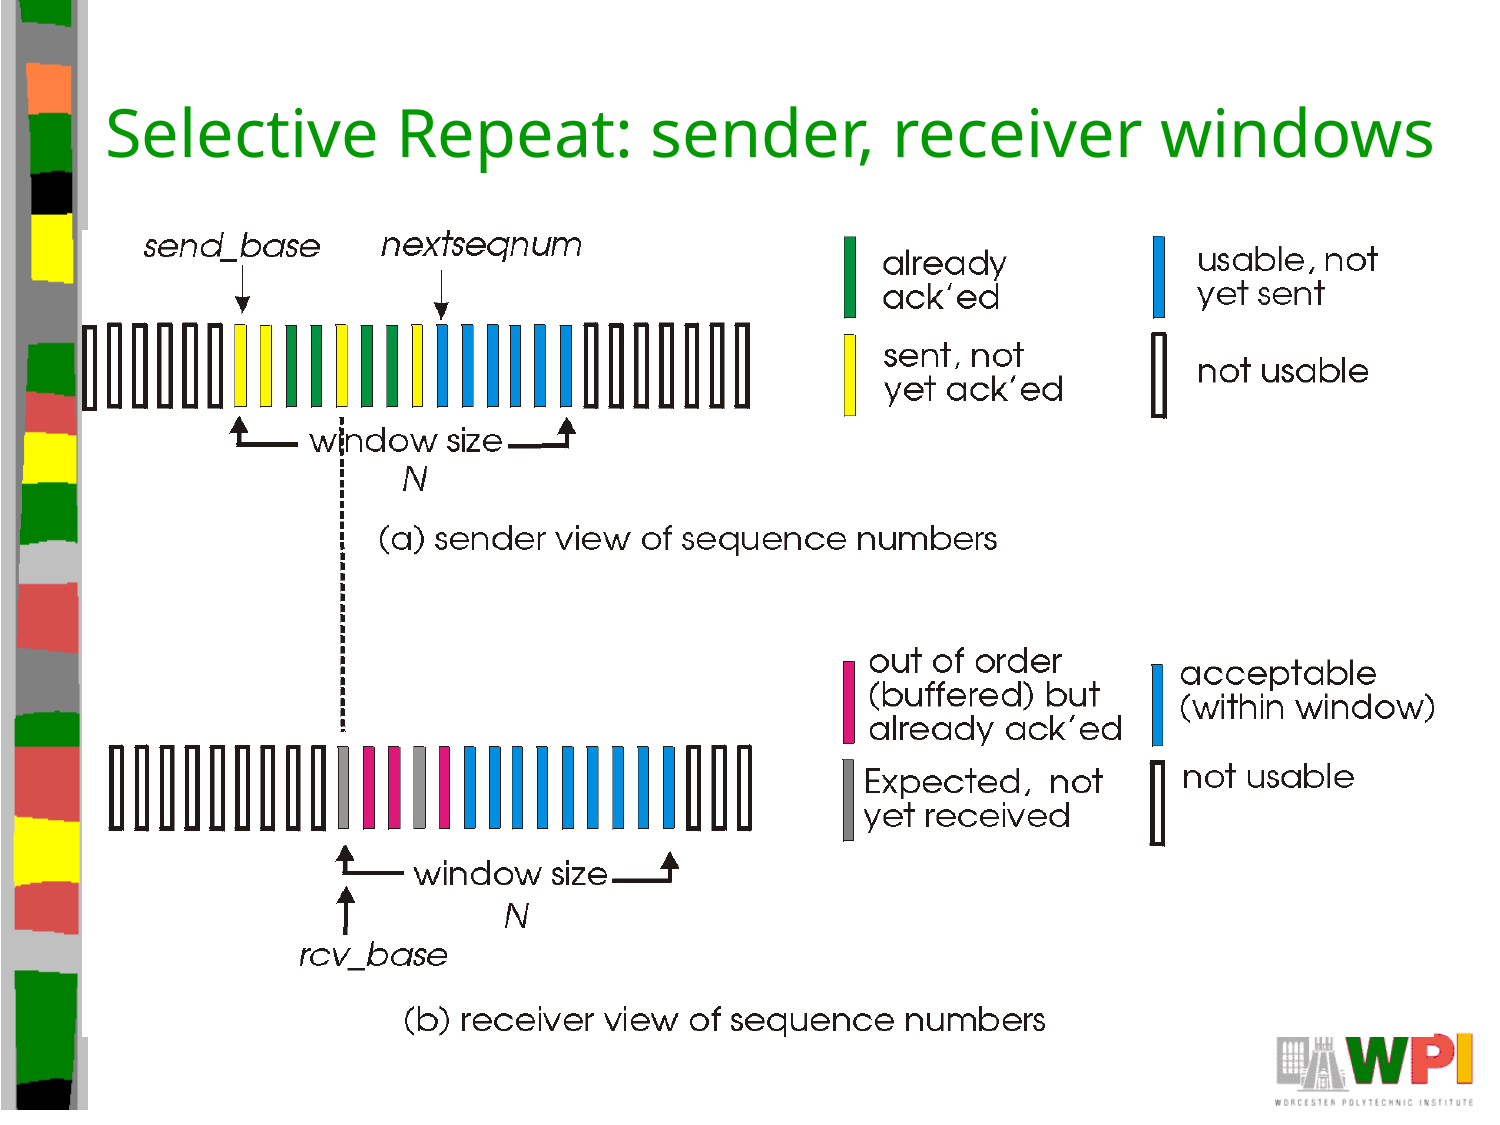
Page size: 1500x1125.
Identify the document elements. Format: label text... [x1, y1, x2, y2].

title Selective Repeat: sender, receiver windows [74, 37, 1468, 226]
picture [0, 0, 1475, 1110]
